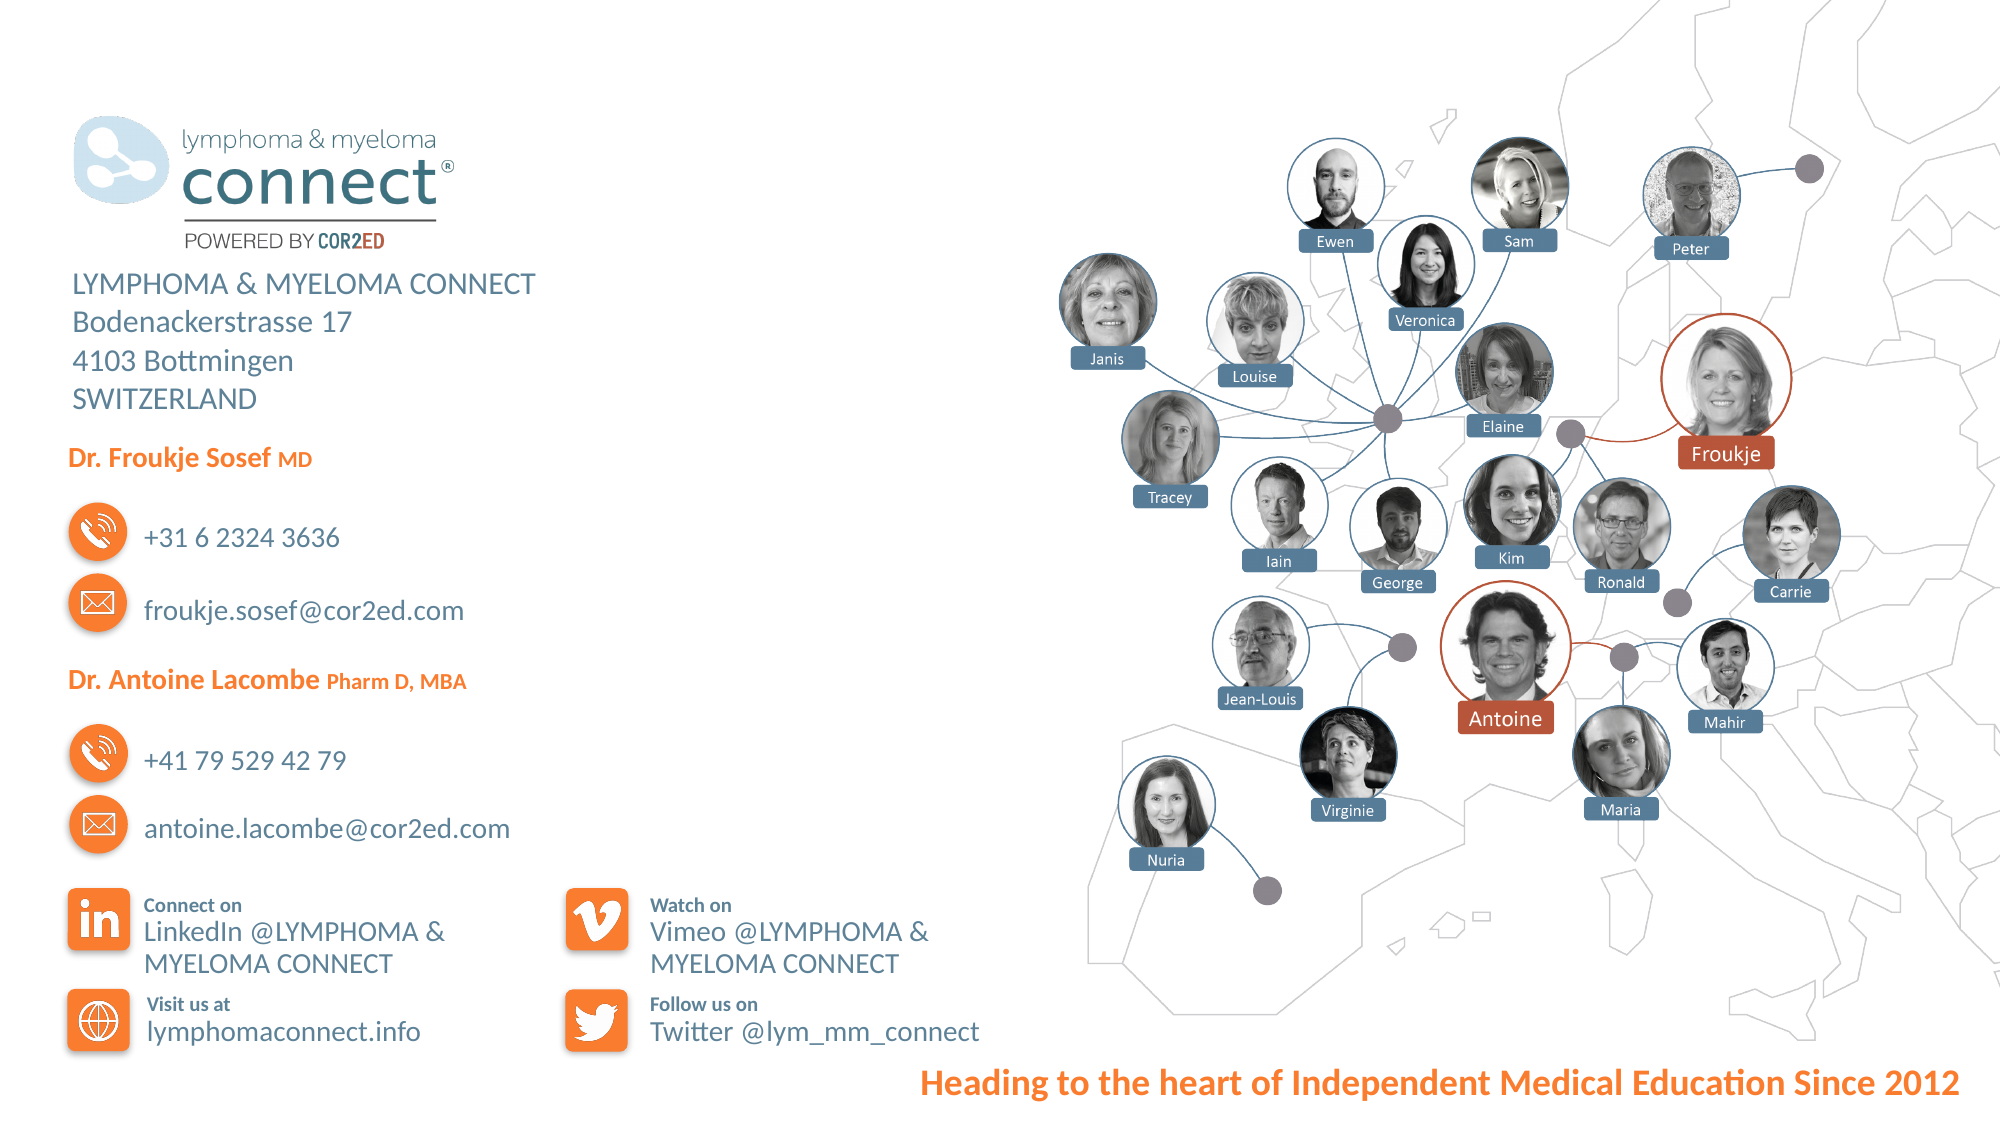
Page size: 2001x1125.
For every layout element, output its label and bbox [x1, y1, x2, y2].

picture [72, 505, 124, 557]
picture [573, 998, 619, 1045]
picture [997, 0, 2000, 1125]
picture [51, 99, 472, 265]
picture [77, 582, 118, 623]
picture [73, 727, 124, 779]
picture [73, 995, 124, 1047]
picture [79, 804, 119, 844]
